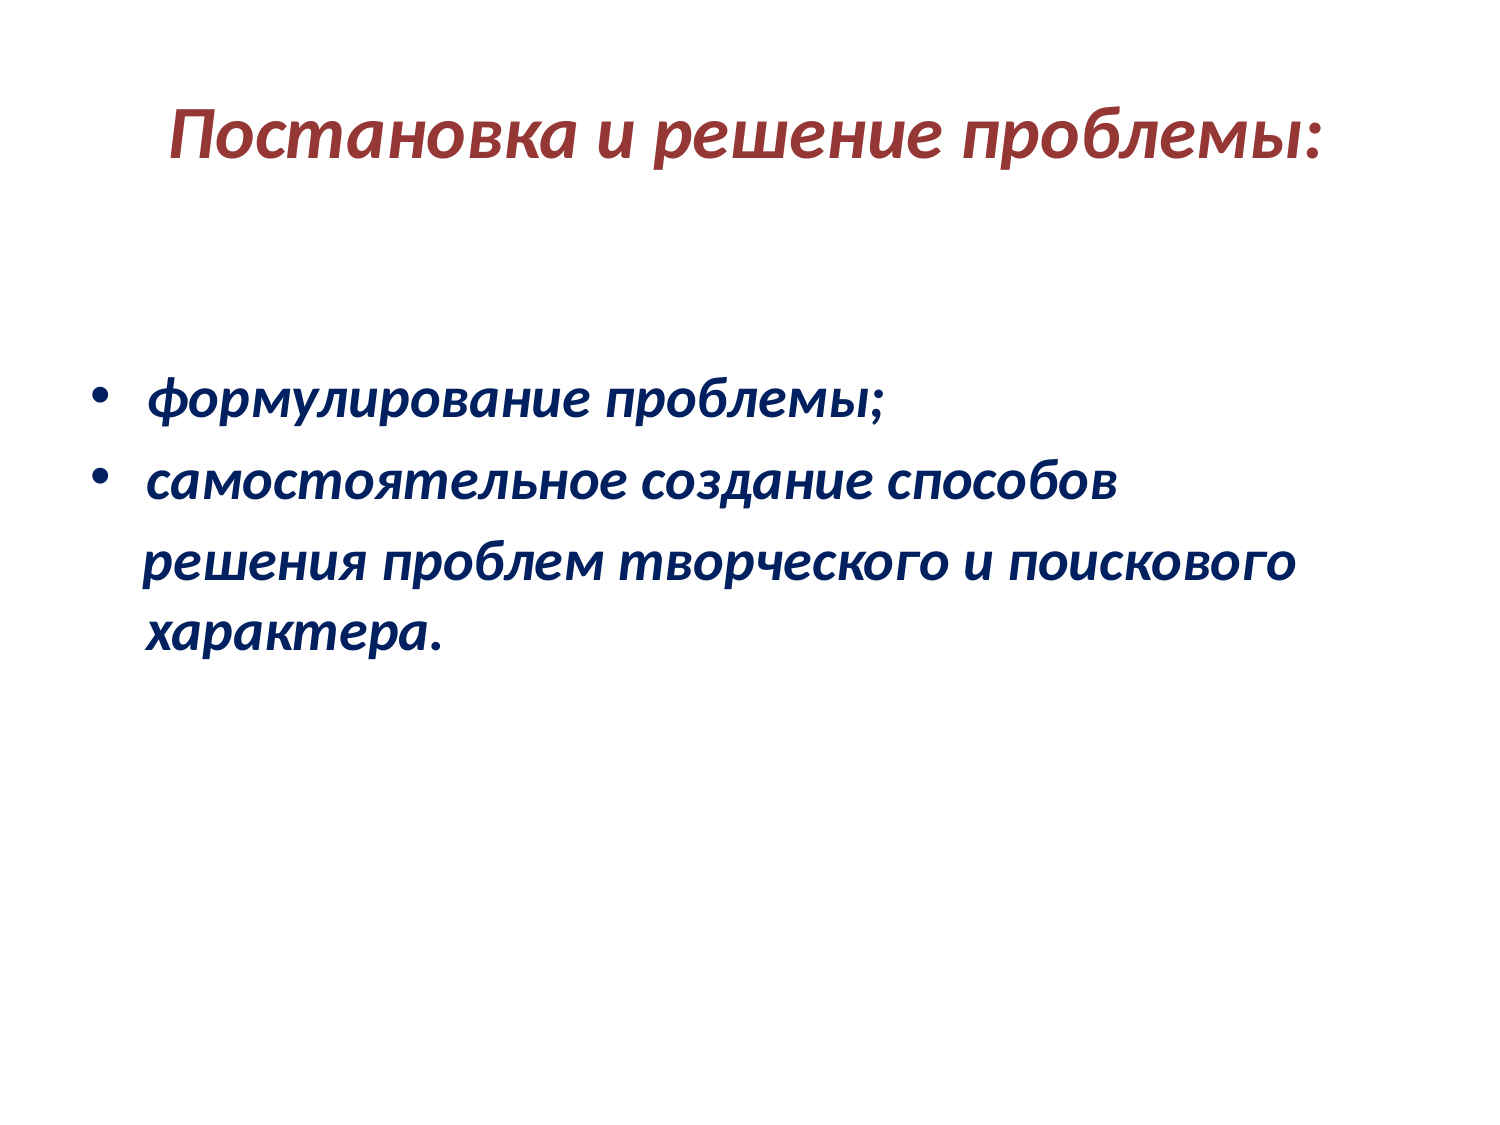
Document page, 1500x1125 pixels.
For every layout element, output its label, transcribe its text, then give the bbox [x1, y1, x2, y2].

title Постановка и решение проблемы: [75, 45, 1418, 211]
list формулирование проблемы; самостоятельное создание способов решения проблем творческого и поискового характера. [75, 351, 1425, 832]
